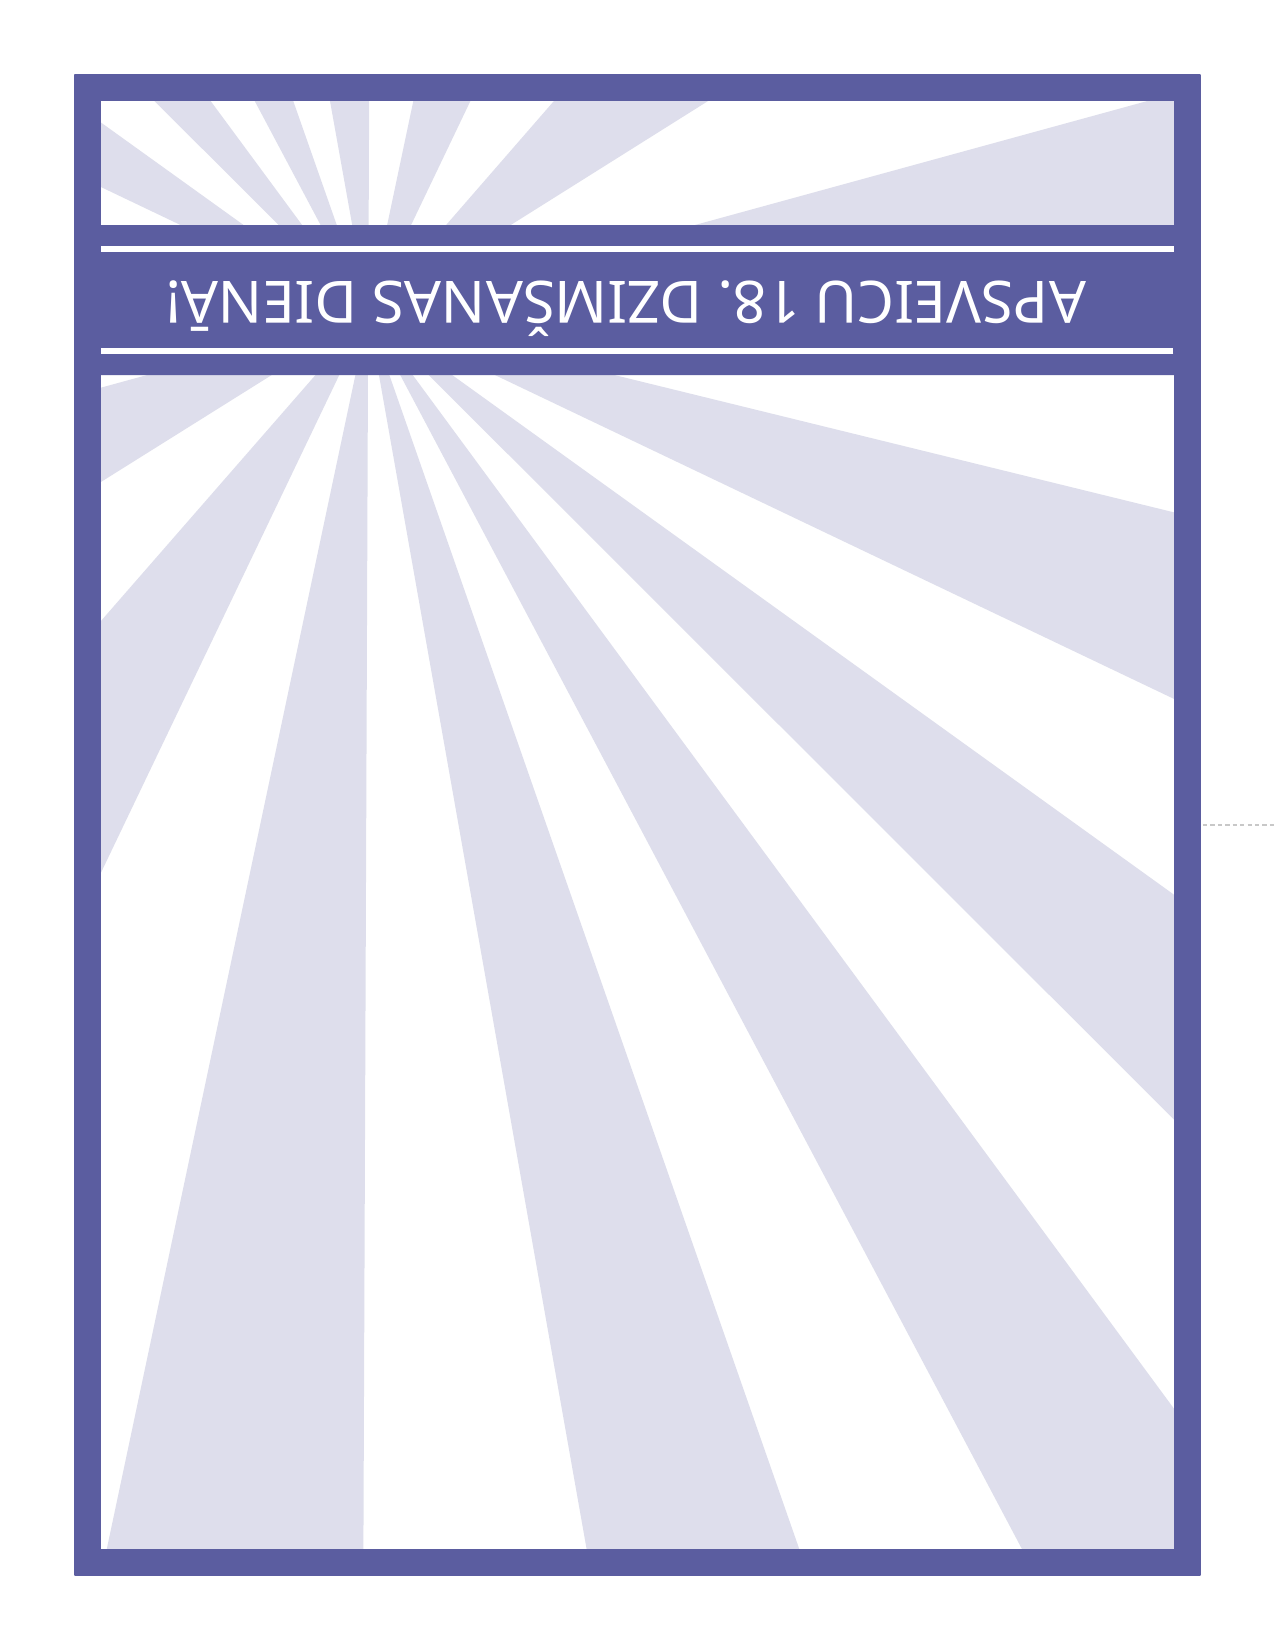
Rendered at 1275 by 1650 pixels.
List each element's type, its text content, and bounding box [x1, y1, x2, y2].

list Apsveicu 18. dzimšanas dienā! [150, 249, 1126, 352]
